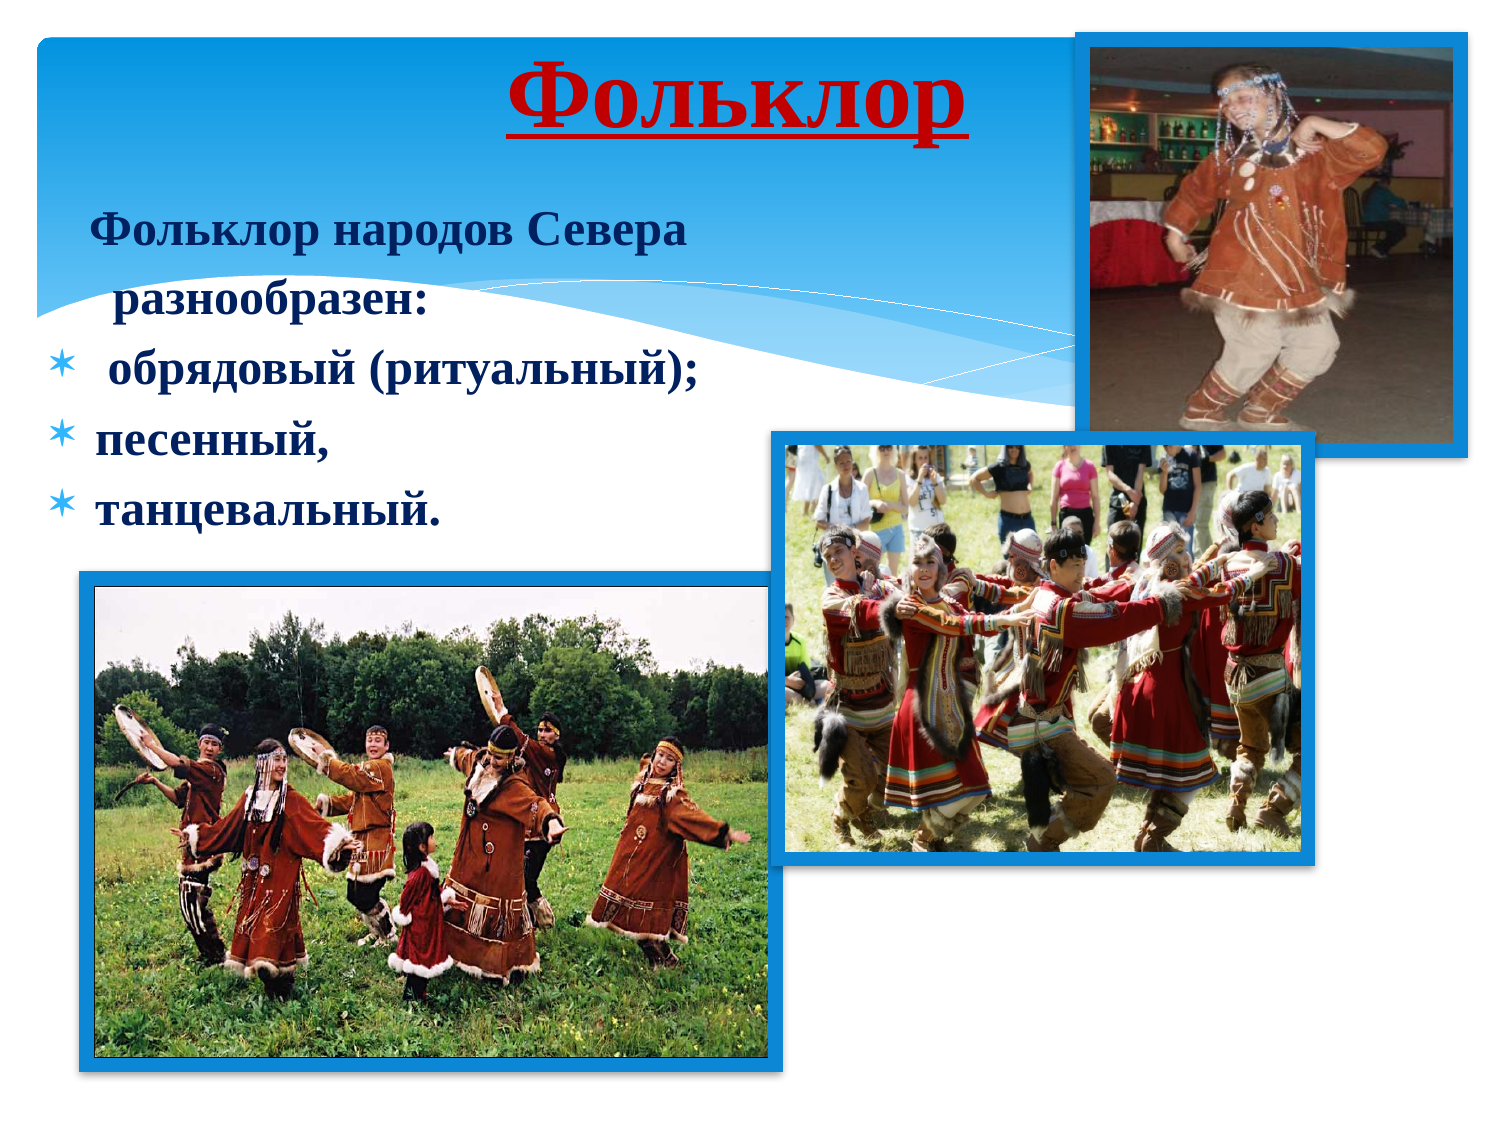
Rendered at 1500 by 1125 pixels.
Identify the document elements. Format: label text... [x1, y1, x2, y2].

title Фольклор [75, 0, 1425, 176]
picture [93, 585, 769, 1058]
list Фольклор народов Севера разнообразен: обрядовый (ритуальный); песенный, танцевальный. [35, 187, 898, 701]
picture [1089, 46, 1454, 444]
picture [785, 445, 1302, 853]
